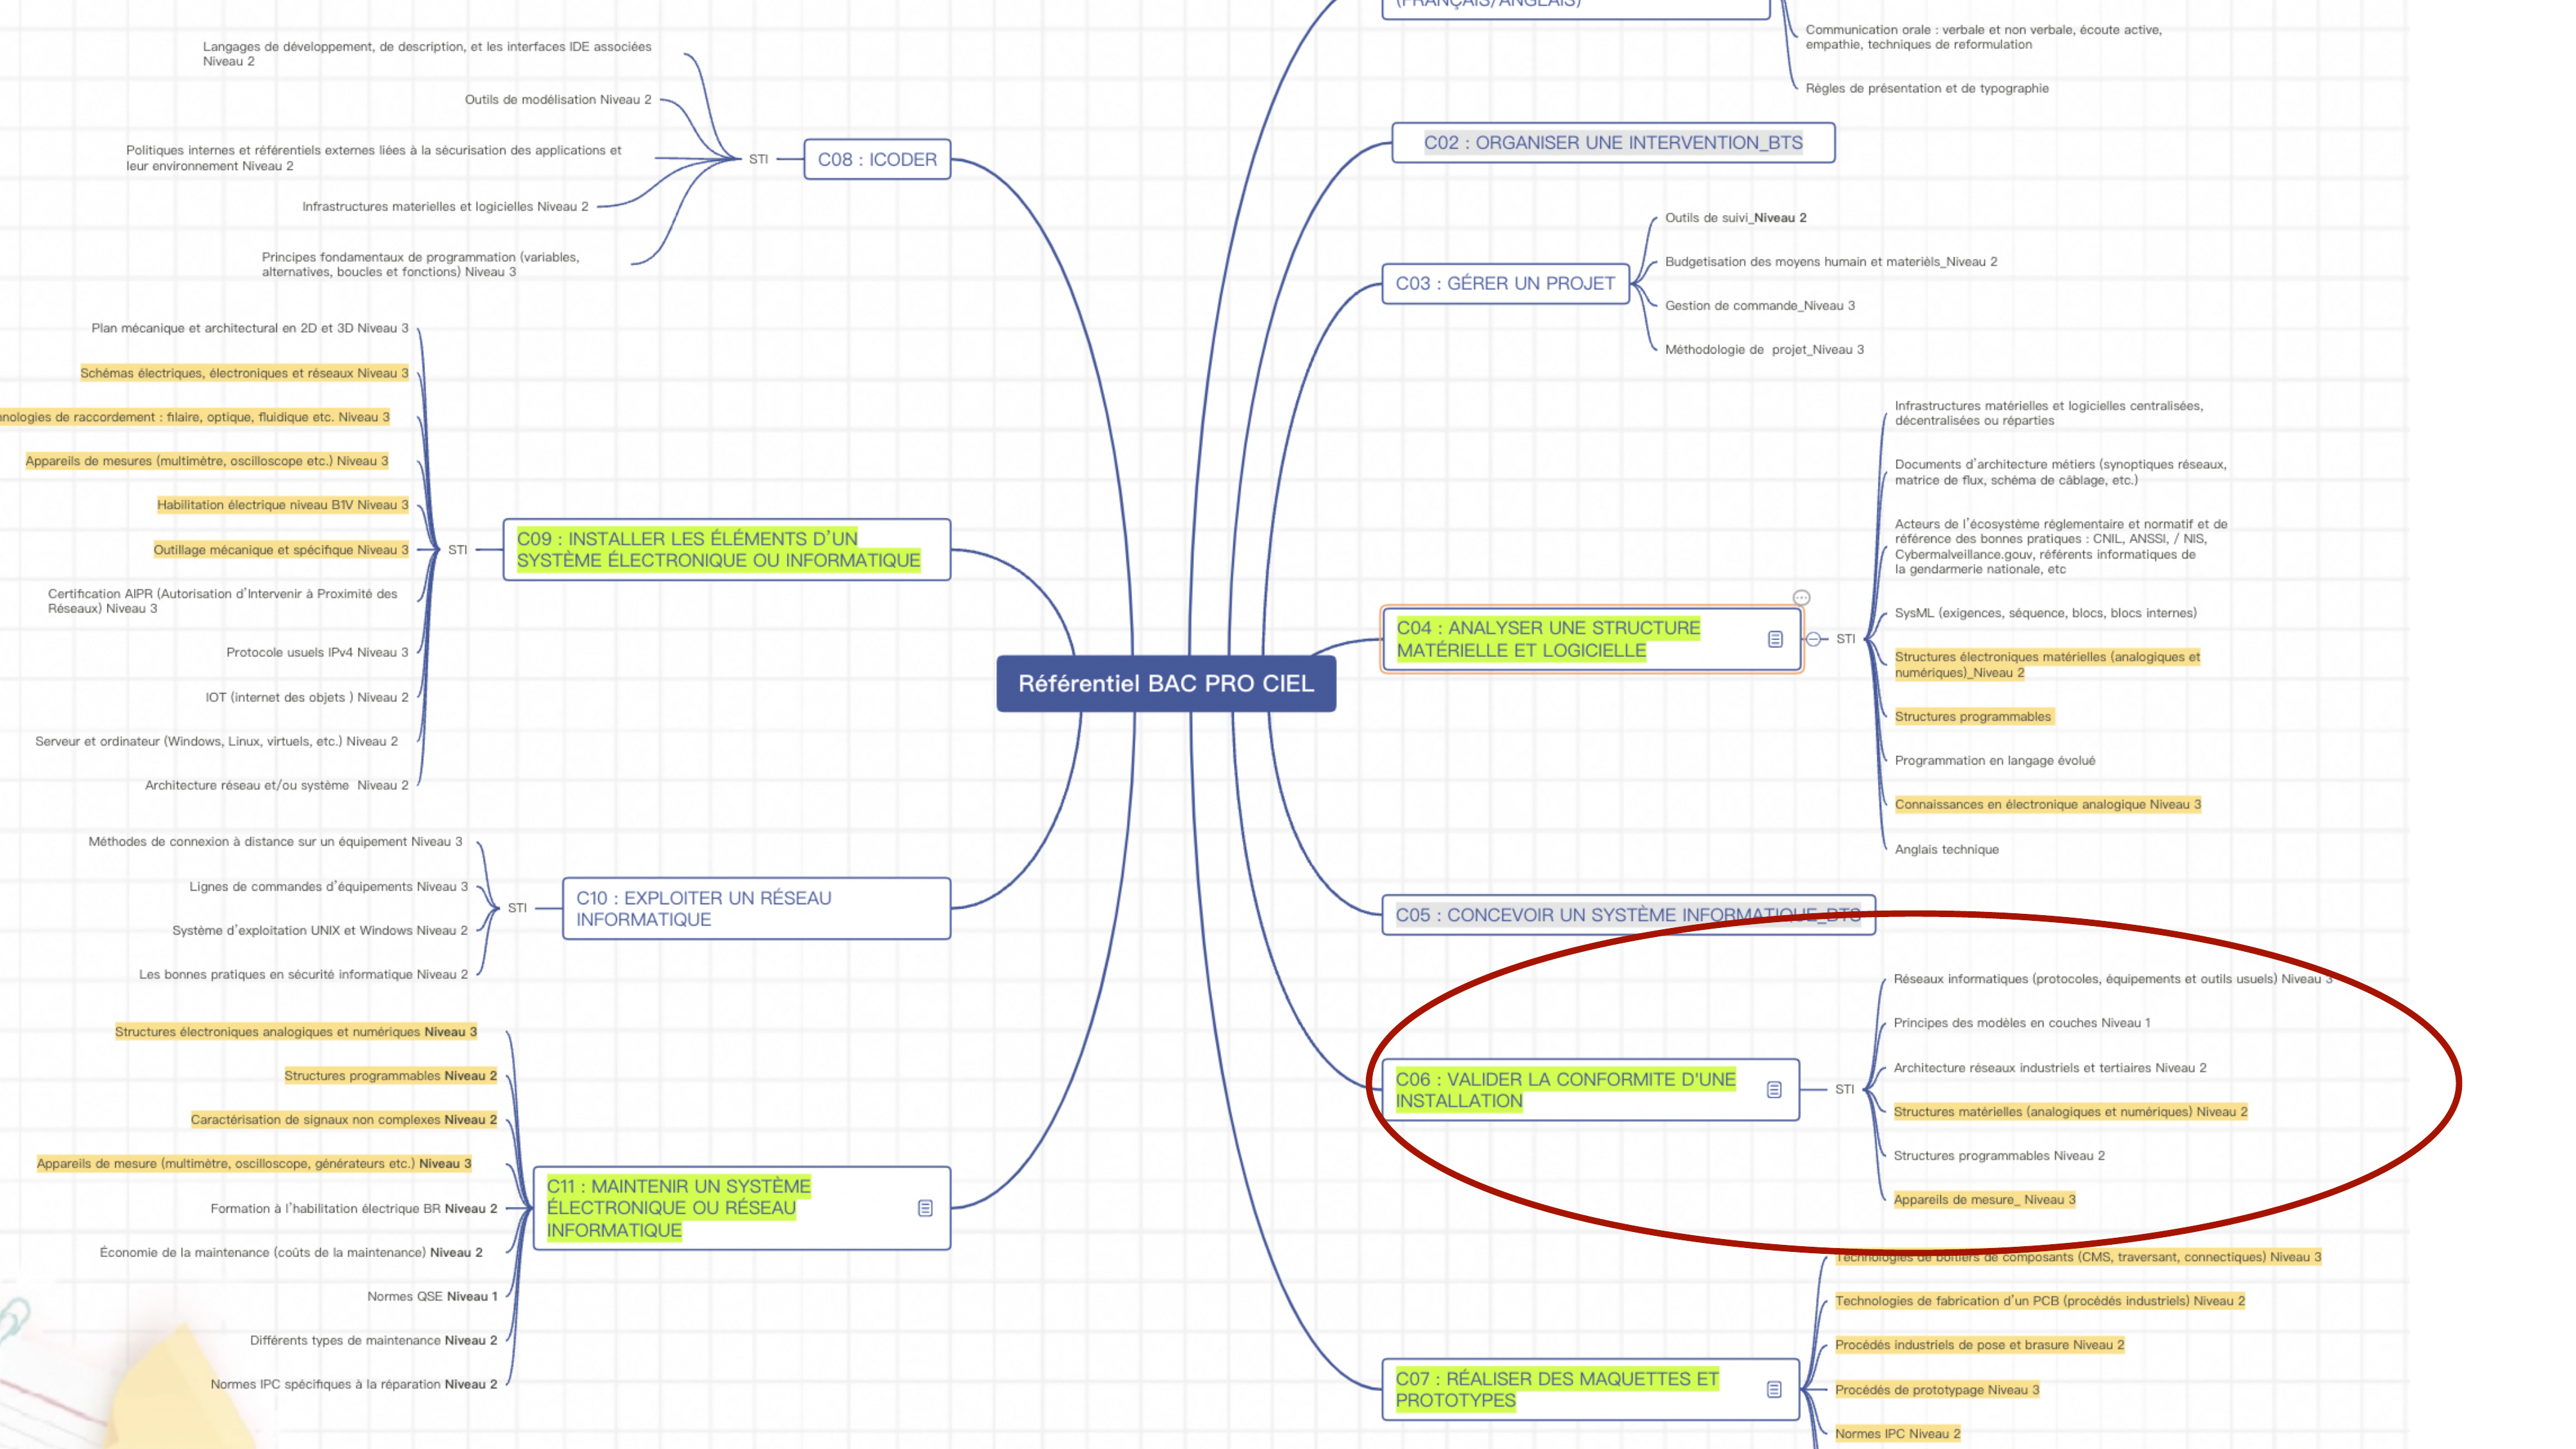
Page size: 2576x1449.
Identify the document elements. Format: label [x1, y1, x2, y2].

text_box [2414, 1016, 2459, 1151]
picture [0, 0, 2410, 1449]
